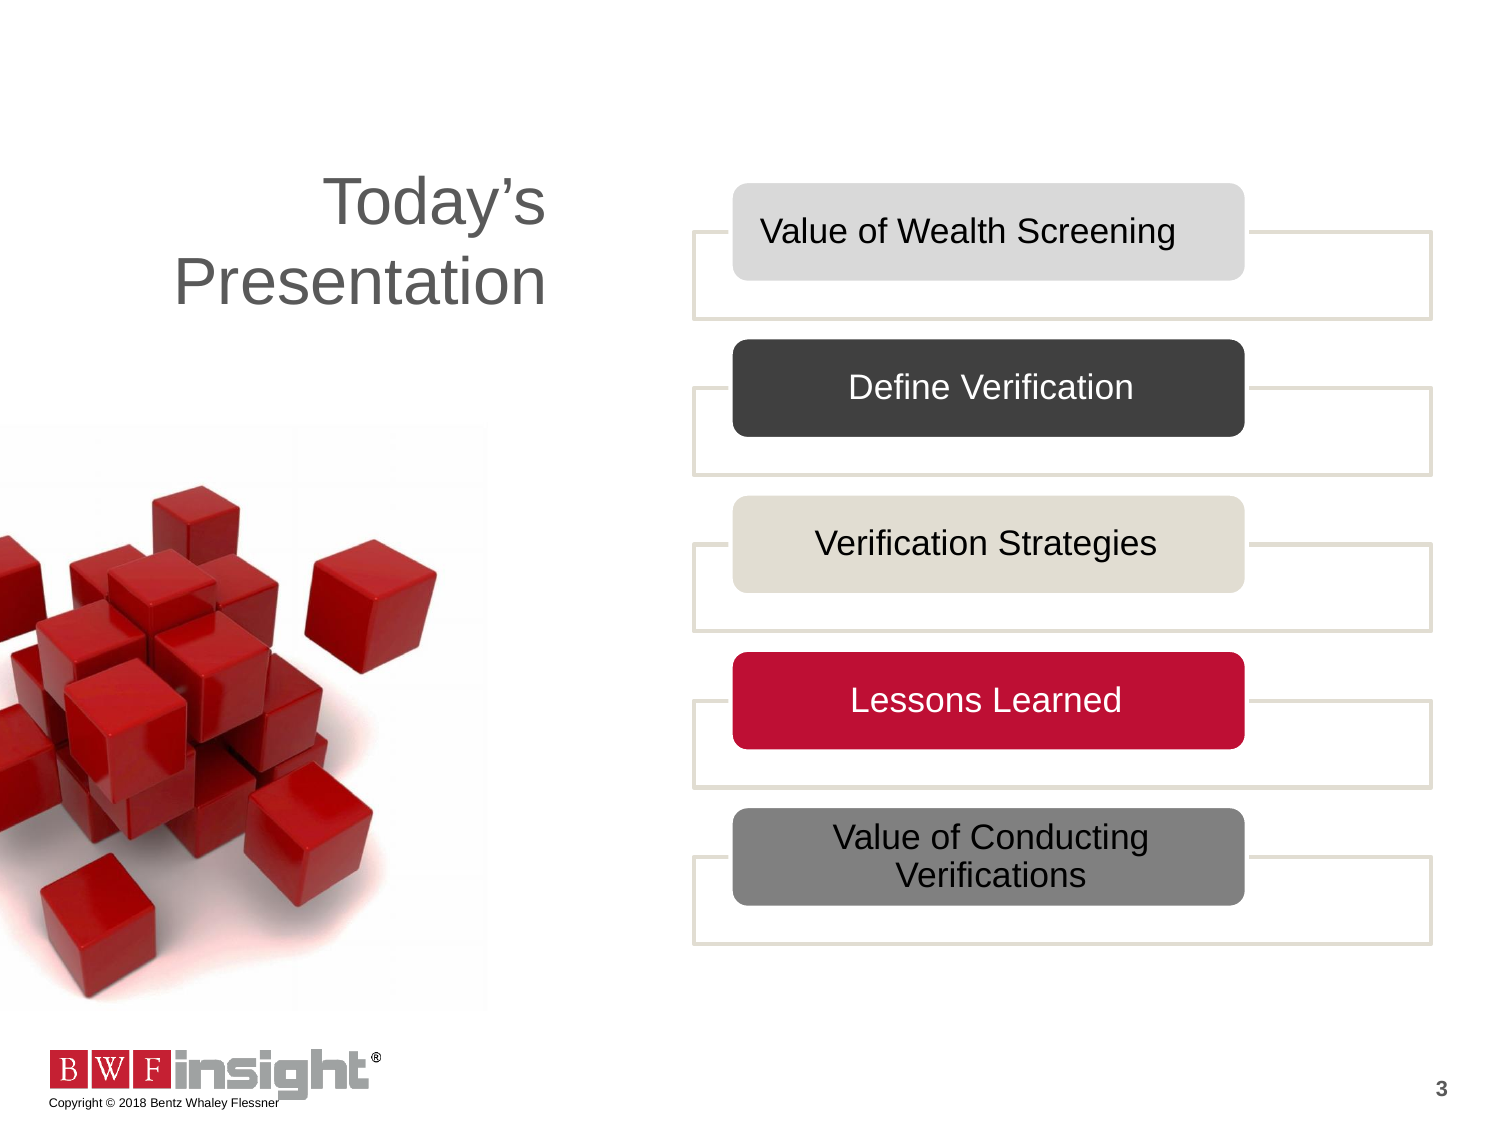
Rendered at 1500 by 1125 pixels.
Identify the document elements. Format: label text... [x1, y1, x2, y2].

title Today’s Presentation [47, 147, 566, 466]
picture [0, 422, 488, 1011]
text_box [693, 173, 1432, 952]
picture [50, 1049, 381, 1100]
